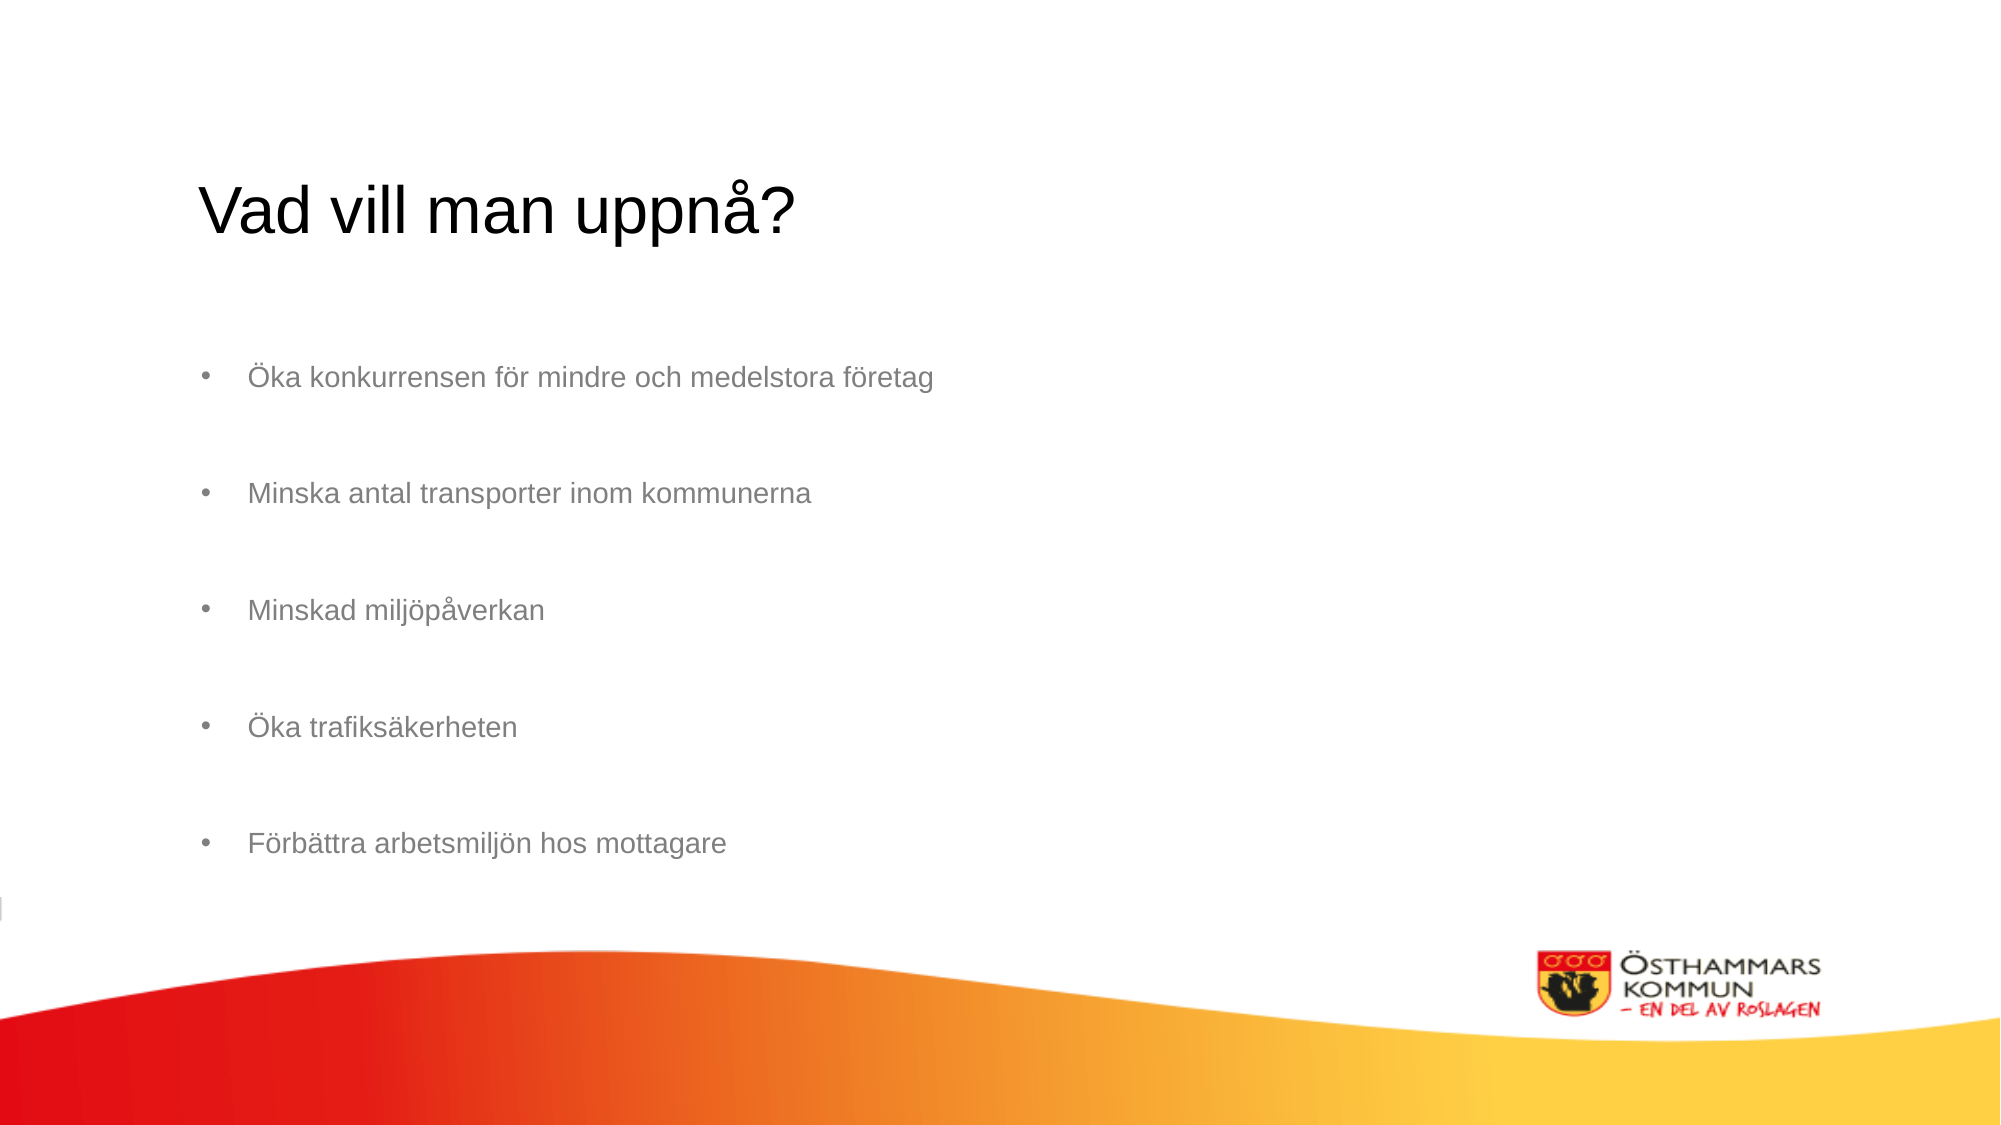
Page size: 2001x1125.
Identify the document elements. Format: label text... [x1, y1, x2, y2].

list Vad vill man uppnå? [183, 168, 1312, 269]
list Öka konkurrensen för mindre och medelstora företag Minska antal transporter inom kommunerna Minskad miljöpåverkan Öka trafiksäkerheten Förbättra arbetsmiljön hos mottagare [185, 333, 1312, 900]
